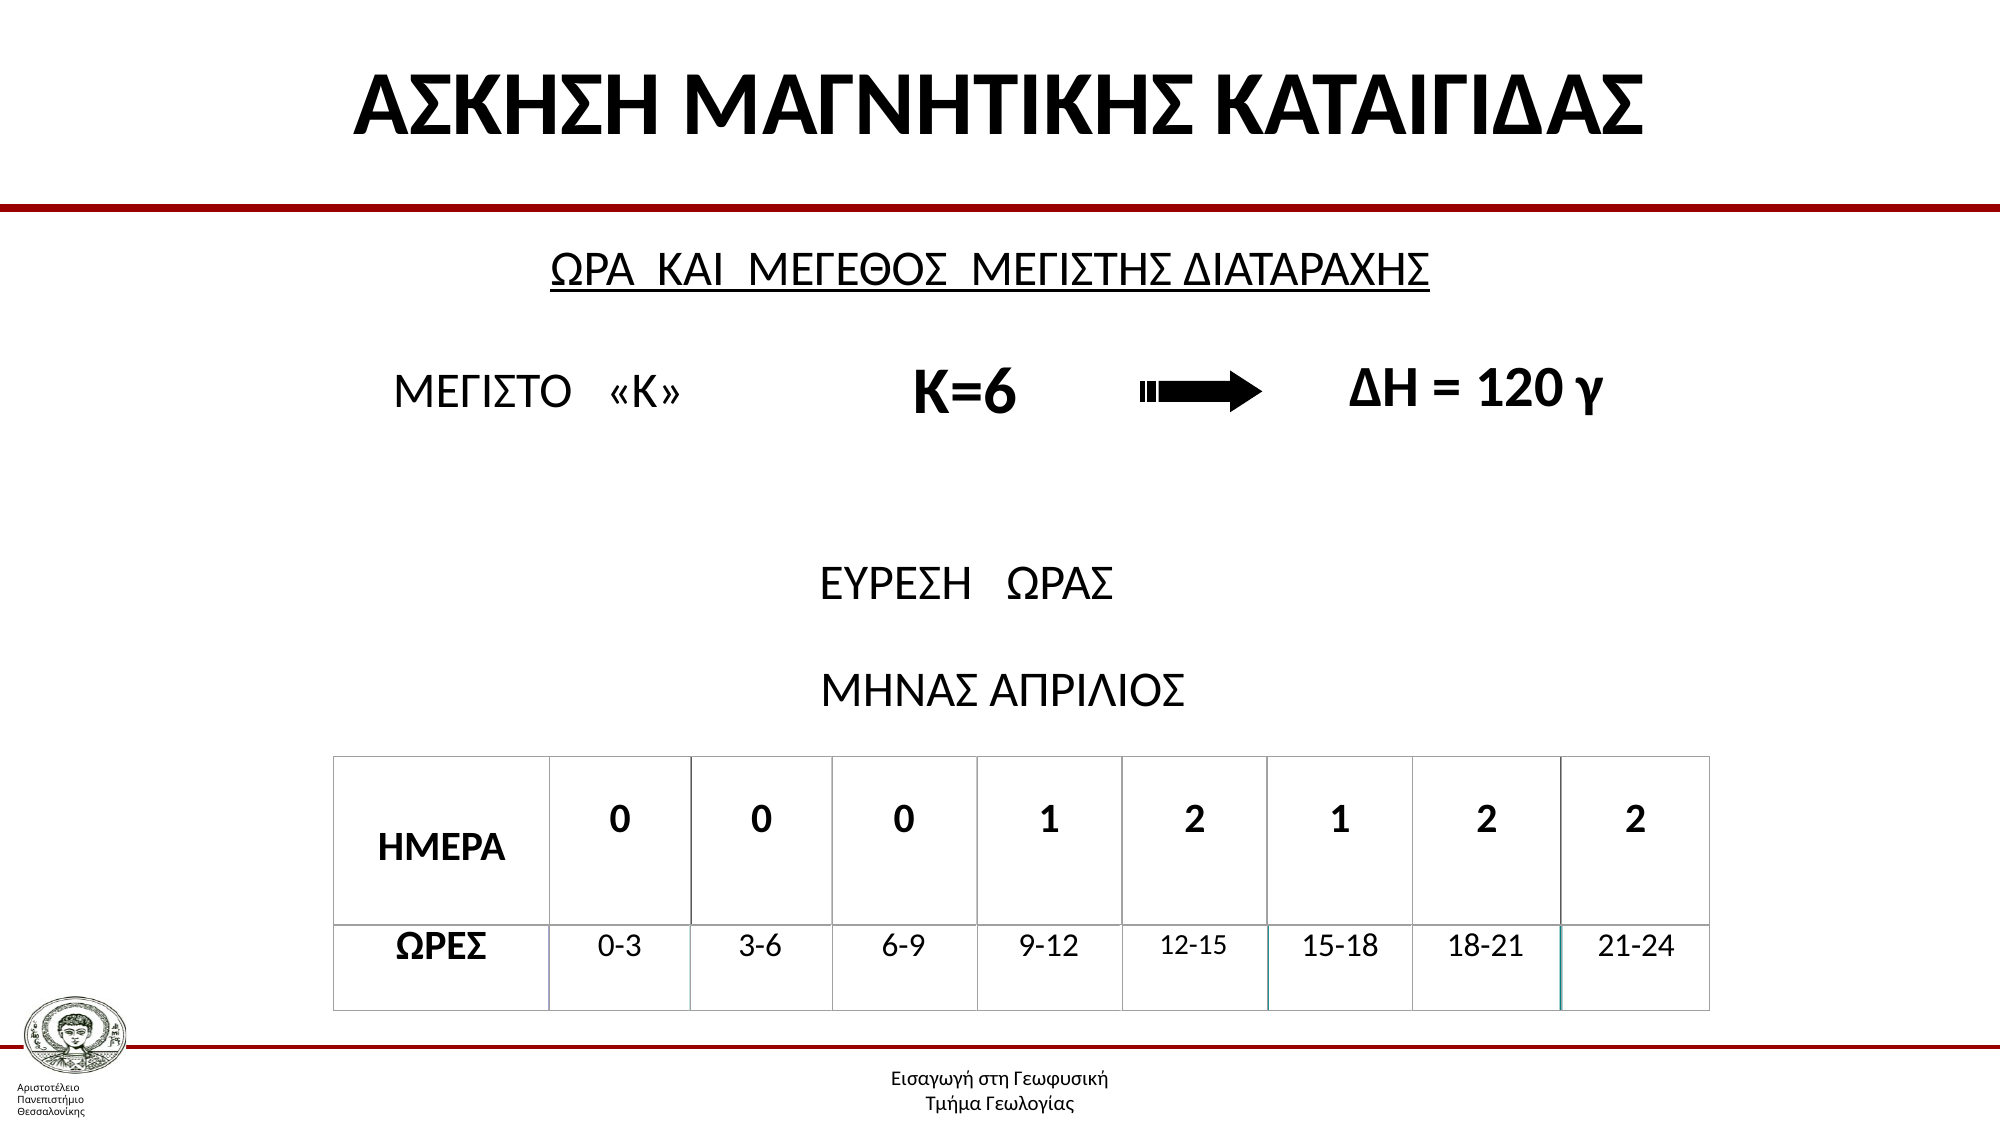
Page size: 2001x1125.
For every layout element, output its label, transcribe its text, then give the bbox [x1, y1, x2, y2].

text_box ΔΗ = 120 γ [1334, 340, 1660, 426]
text_box ΩΡΑ ΚΑΙ ΜΕΓΕΘΟΣ ΜΕΓΙΣΤΗΣ ΔΙΑΤΑΡΑΧΗΣ [332, 227, 1660, 303]
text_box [332, 755, 1711, 1011]
text_box [1159, 371, 1261, 411]
title ΑΣΚΗΣΗ ΜΑΓΝΗΤΙΚΗΣ ΚΑΤΑΙΓΙΔΑΣ [99, 4, 1900, 192]
text_box ΜΗΝΑΣ ΑΠΡΙΛΙΟΣ [773, 649, 1244, 725]
text_box [1148, 381, 1156, 402]
text_box [1140, 381, 1145, 402]
text_box Κ=6 [868, 338, 1063, 434]
picture [23, 996, 127, 1074]
text_box ΕΥΡΕΣΗ ΩΡΑΣ [804, 542, 1213, 617]
text_box ΜΕΓΙΣΤΟ «Κ» [378, 349, 758, 425]
